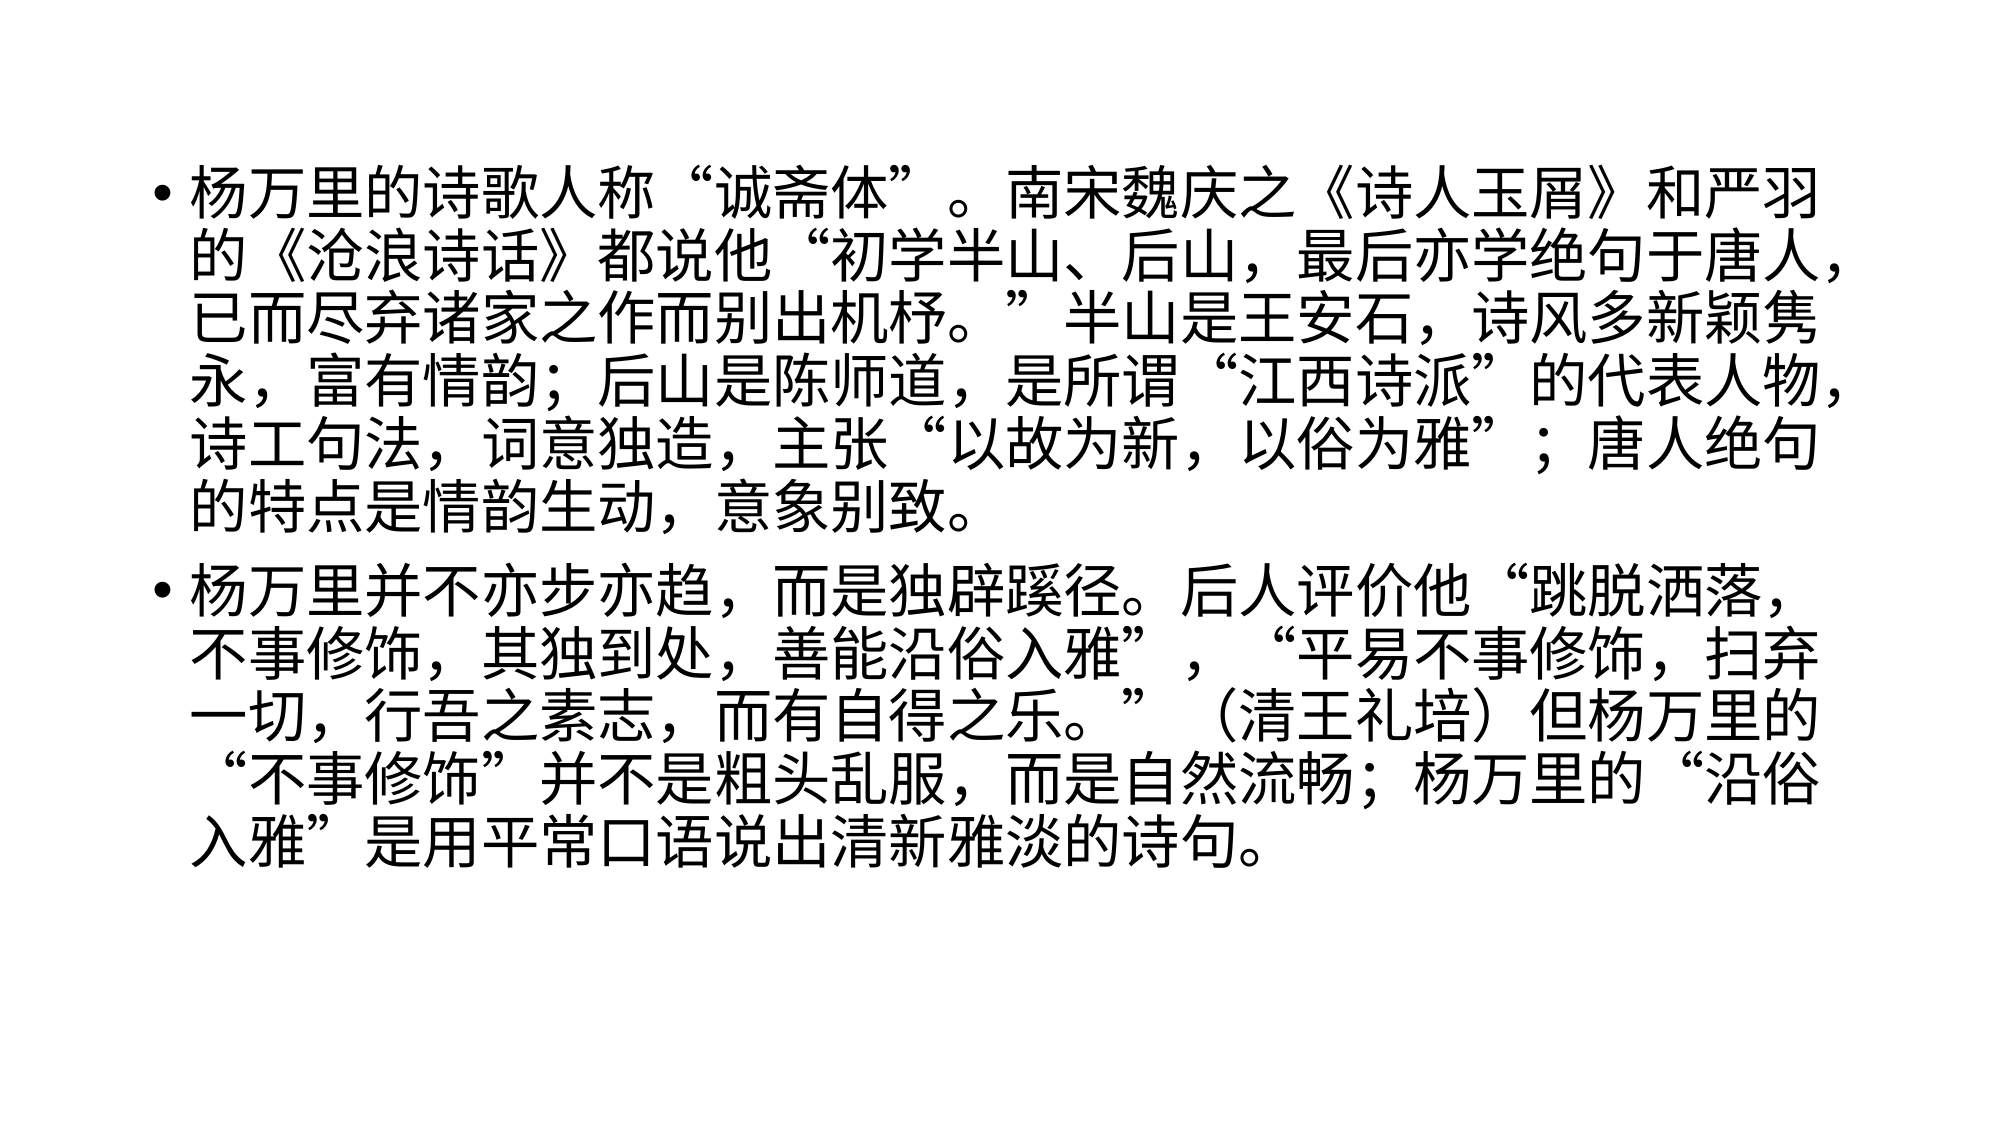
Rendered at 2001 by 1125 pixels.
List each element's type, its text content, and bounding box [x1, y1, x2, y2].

list 杨万里的诗歌人称“诚斋体”。南宋魏庆之《诗人玉屑》和严羽的《沧浪诗话》都说他“初学半山、后山，最后亦学绝句于唐人，已而尽弃诸家之作而别出机杼。”半山是王安石，诗风多新颖隽永，富有情韵；后山是陈师道，是所谓“江西诗派”的代表人物，诗工句法，词意独造，主张“以故为新，以俗为雅”；唐人绝句的特点是情韵生动，意象别致。 杨万里并不亦步亦趋，而是独辟蹊径。后人评价他“跳脱洒落，不事修饰，其独到处，善能沿俗入雅”，“平易不事修饰，扫弃一切，行吾之素志，而有自得之乐。”（清王礼培）但杨万里的“不事修饰”并不是粗头乱服，而是自然流畅；杨万里的“沿俗入雅”是用平常口语说出清新雅淡的诗句。 [137, 156, 1863, 1014]
